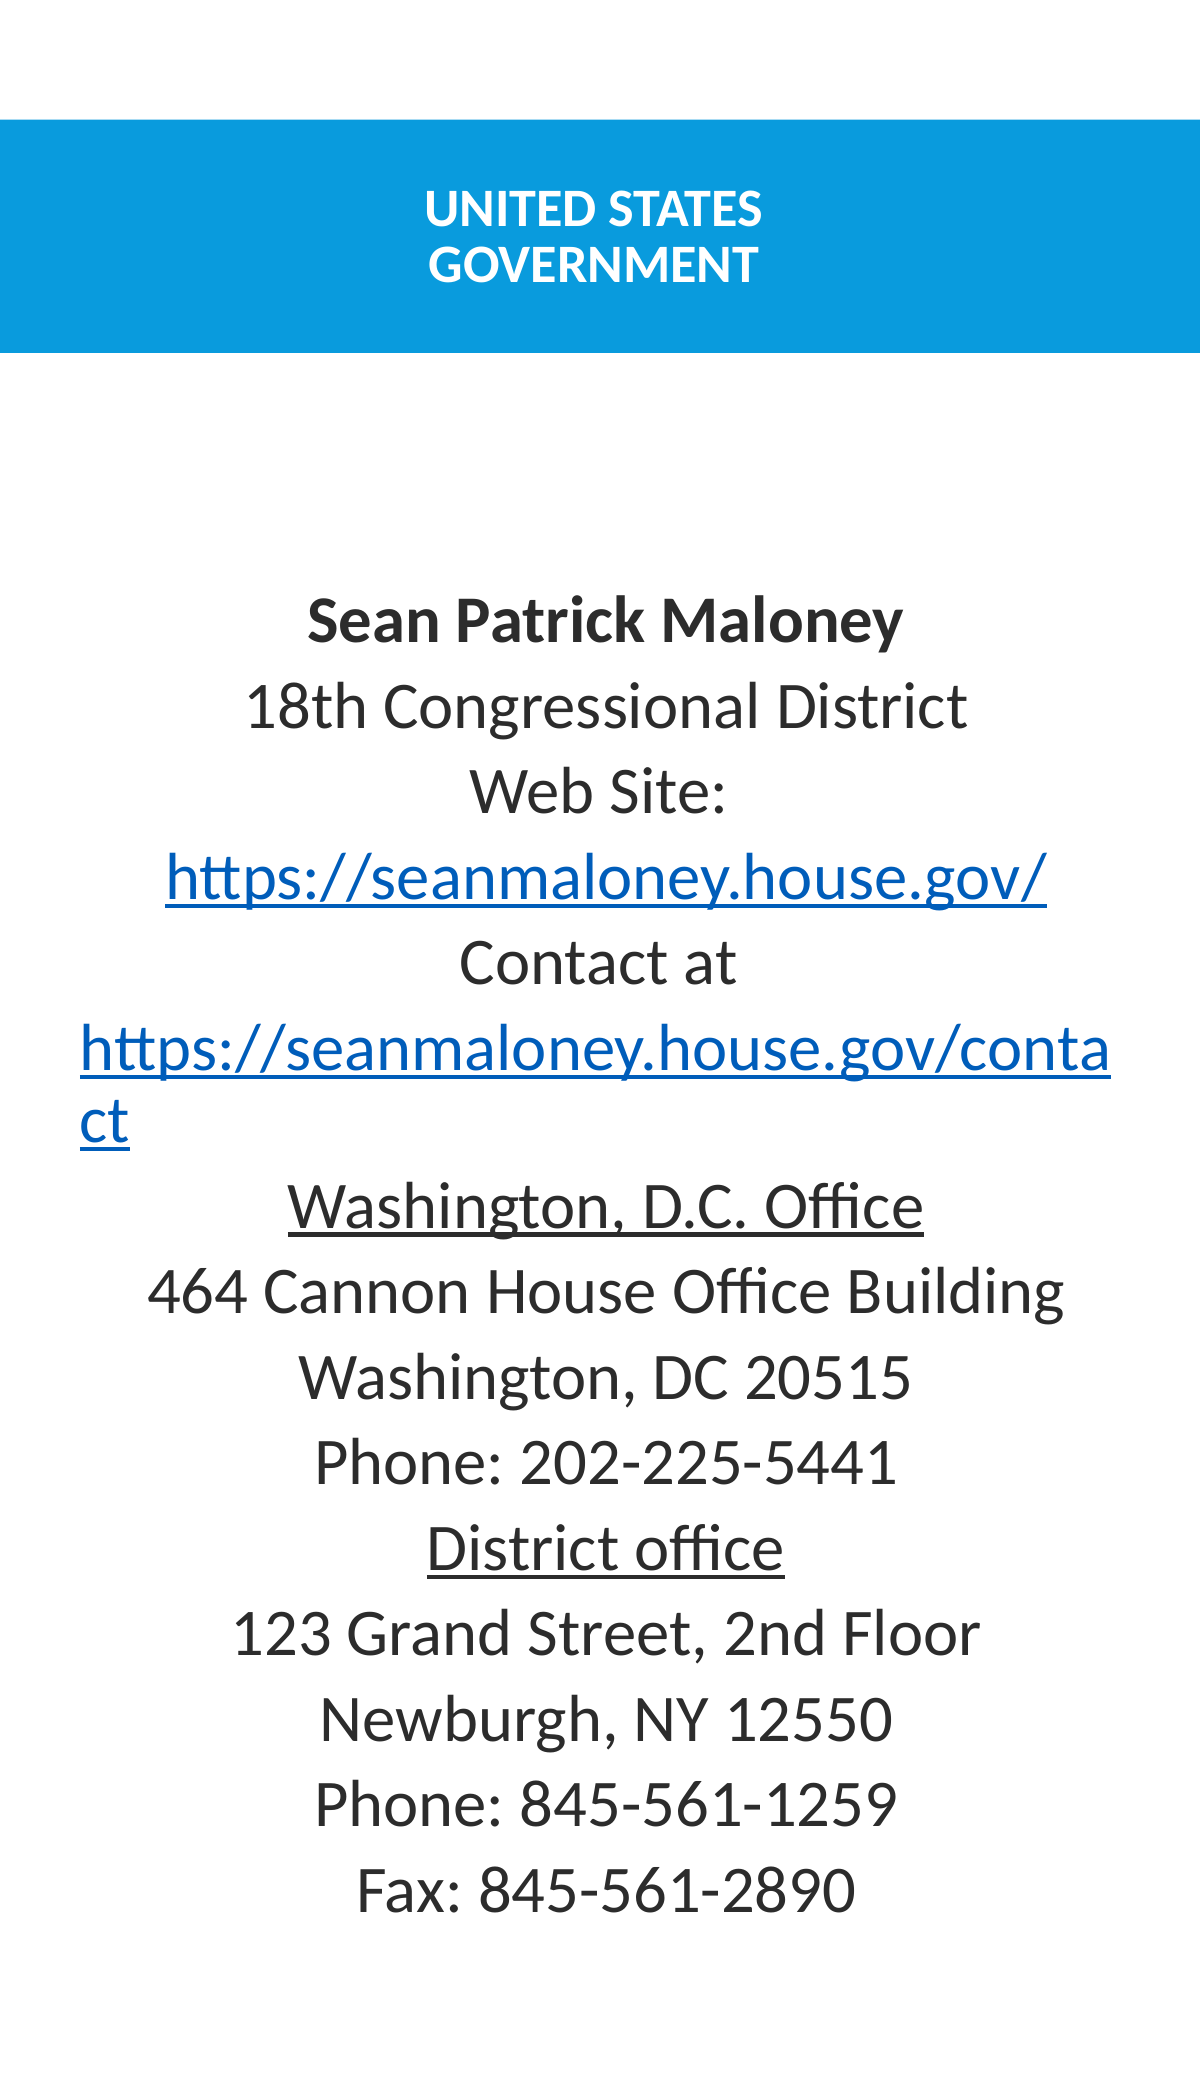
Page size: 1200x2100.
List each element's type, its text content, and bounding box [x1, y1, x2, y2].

text_box Sean Patrick Maloney 18th Congressional District Web Site: https://seanmaloney.house.gov/ Contact at https://seanmaloney.house.gov/contact Washington, D.C. Office 464 Cannon House Office Building Washington, DC 20515 Phone: 202-225-5441 District office 123 Grand Street, 2nd Floor Newburgh, NY 12550 Phone: 845-561-1259 Fax: 845-561-2890 [64, 563, 1148, 1861]
title UNITED STATES GOVERNMENT [0, 119, 1200, 353]
